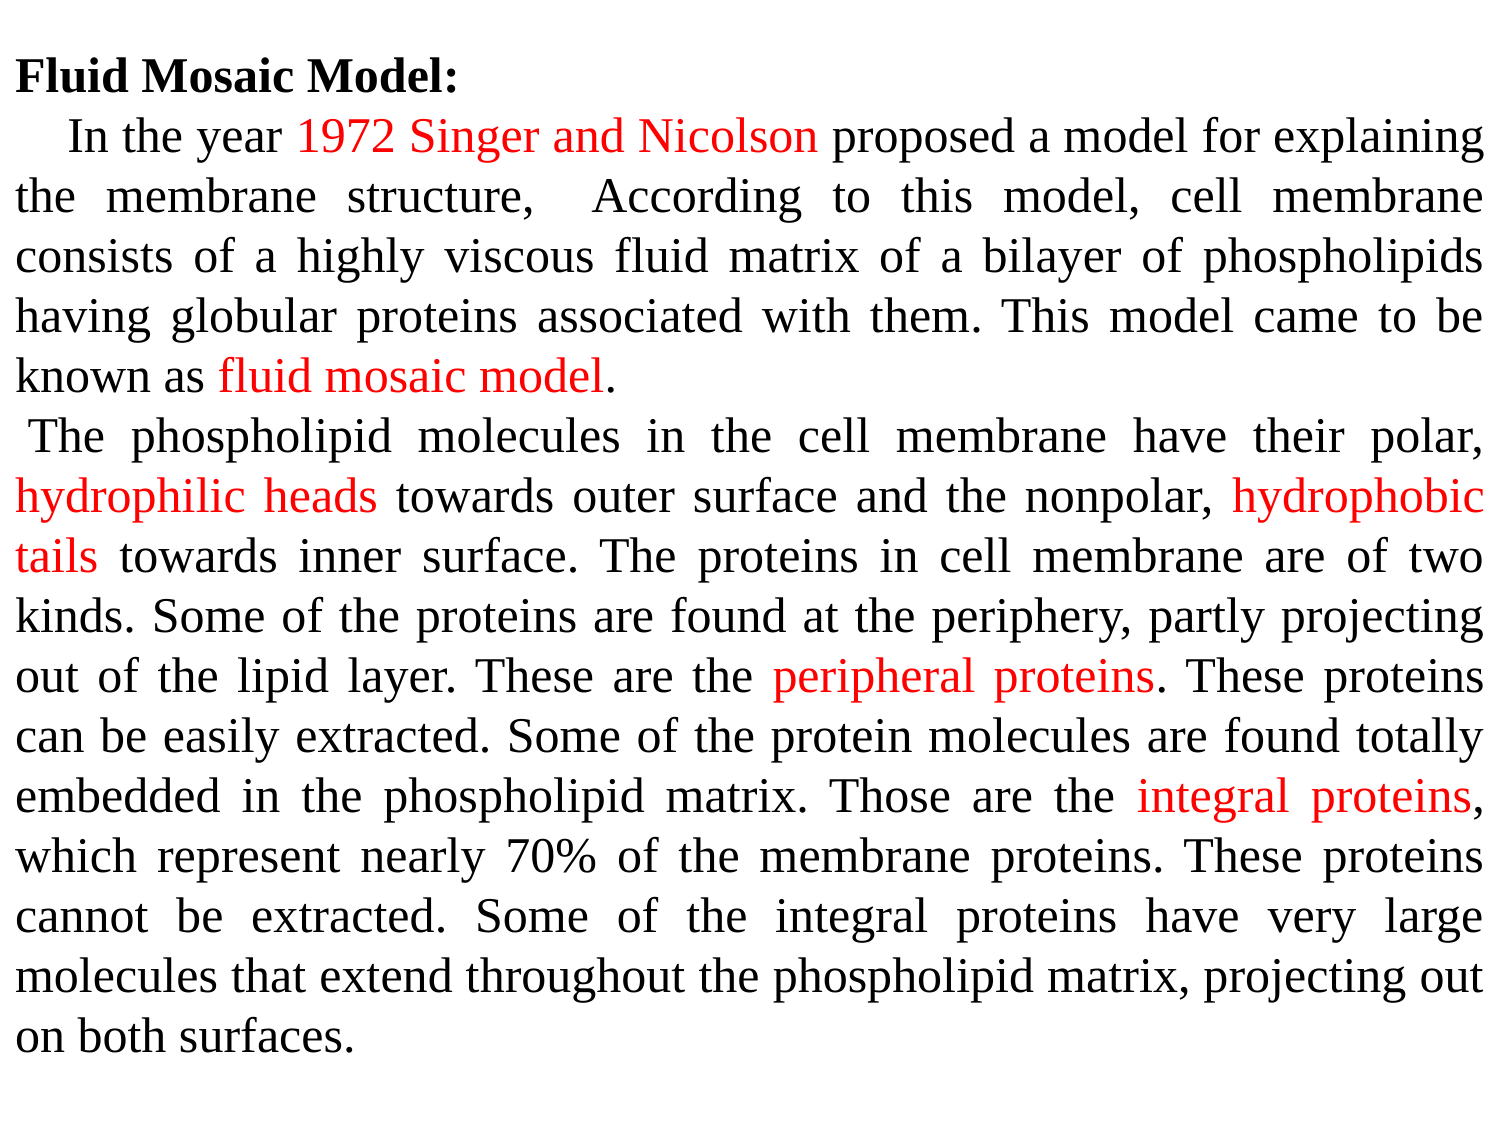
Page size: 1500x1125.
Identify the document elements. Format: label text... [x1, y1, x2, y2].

text_box Fluid Mosaic Model: In the year 1972 Singer and Nicolson proposed a model for explaining the membrane structure, According to this model, cell membrane consists of a highly viscous fluid matrix of a bilayer of phospholipids having globular proteins associated with them. This model came to be known as fluid mosaic model. The phospholipid molecules in the cell membrane have their polar, hydrophilic heads towards outer surface and the nonpolar, hydrophobic tails towards inner surface. The proteins in cell membrane are of two kinds. Some of the proteins are found at the periphery, partly projecting out of the lipid layer. These are the peripheral proteins. These proteins can be easily extracted. Some of the protein molecules are found totally embedded in the phospholipid matrix. Those are the integral proteins, which represent nearly 70% of the membrane proteins. These proteins cannot be extracted. Some of the integral proteins have very large molecules that extend throughout the phospholipid matrix, projecting out on both surfaces. [0, 35, 1500, 1071]
